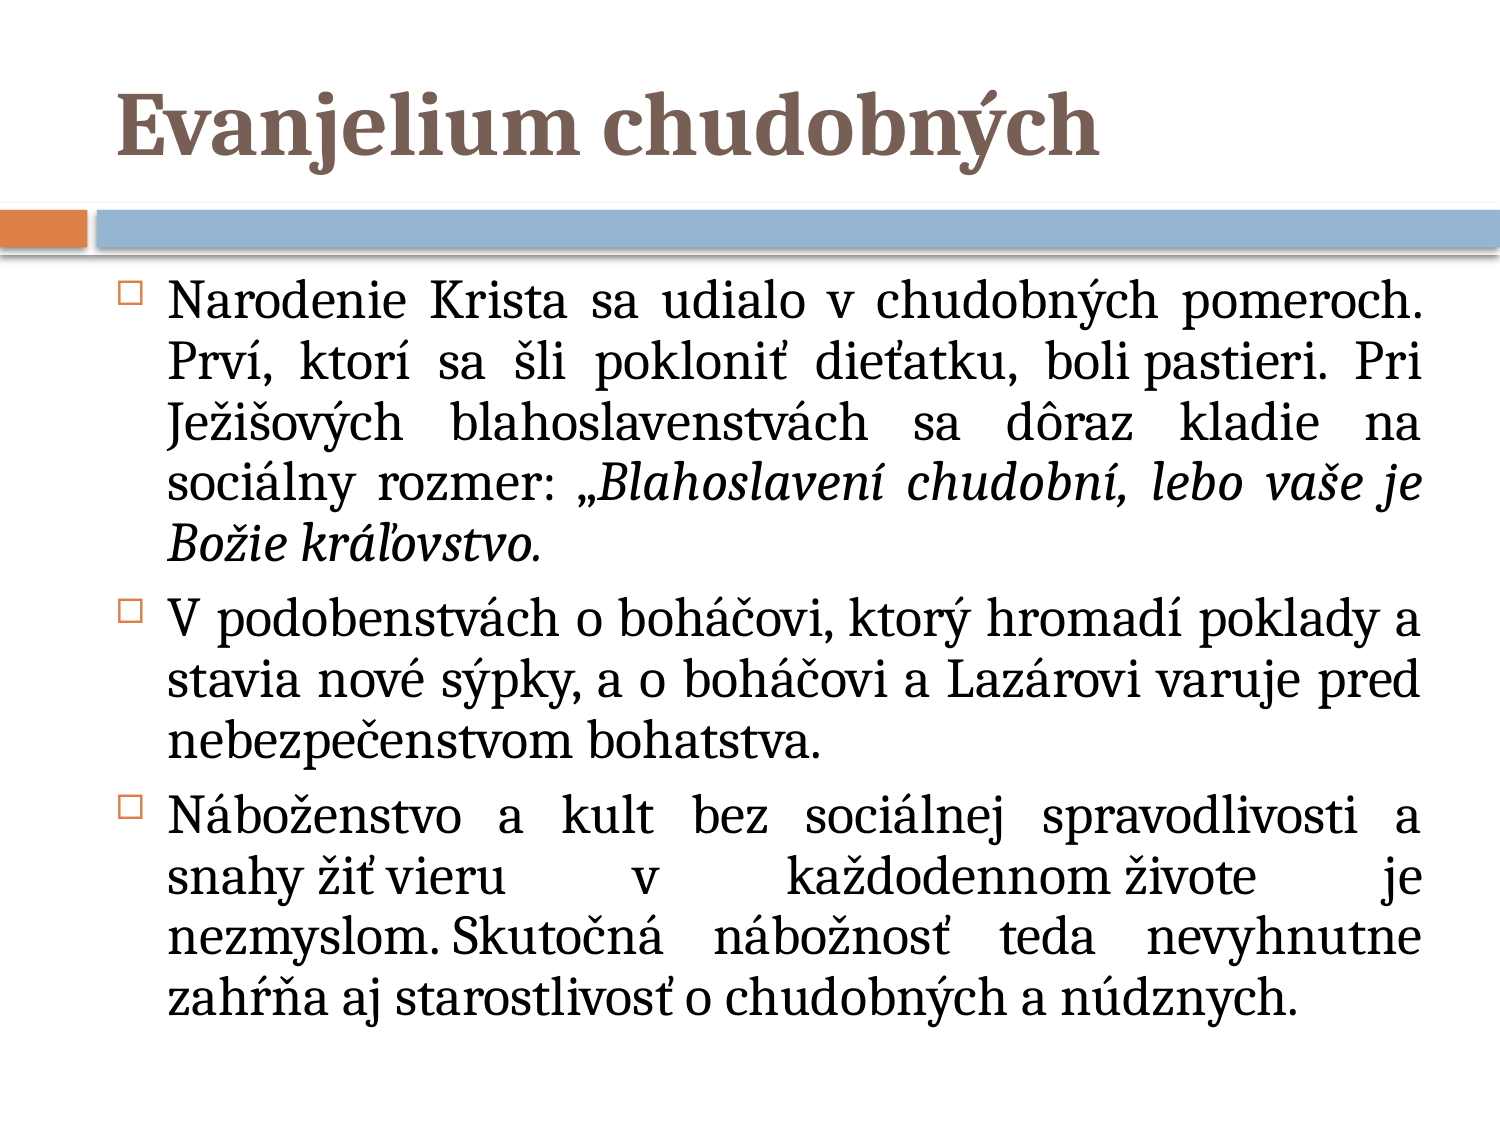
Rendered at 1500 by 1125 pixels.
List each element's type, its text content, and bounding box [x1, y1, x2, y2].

list Narodenie Krista sa udialo v chudobných pomeroch. Prví, ktorí sa šli pokloniť dieťatku, boli pastieri. Pri Ježišových blahoslavenstvách sa dôraz kladie na sociálny rozmer: „Blahoslavení chudobní, lebo vaše je Božie kráľovstvo. V podobenstvách o boháčovi, ktorý hromadí poklady a stavia nové sýpky, a o boháčovi a Lazárovi varuje pred nebezpečenstvom bohatstva. Náboženstvo a kult bez sociálnej spravodlivosti a snahy žiť vieru v každodennom živote je nezmyslom. Skutočná nábožnosť teda nevyhnutne zahŕňa aj starostlivosť o chudobných a núdznych. [100, 262, 1438, 1062]
title Evanjelium chudobných [100, 37, 1438, 200]
